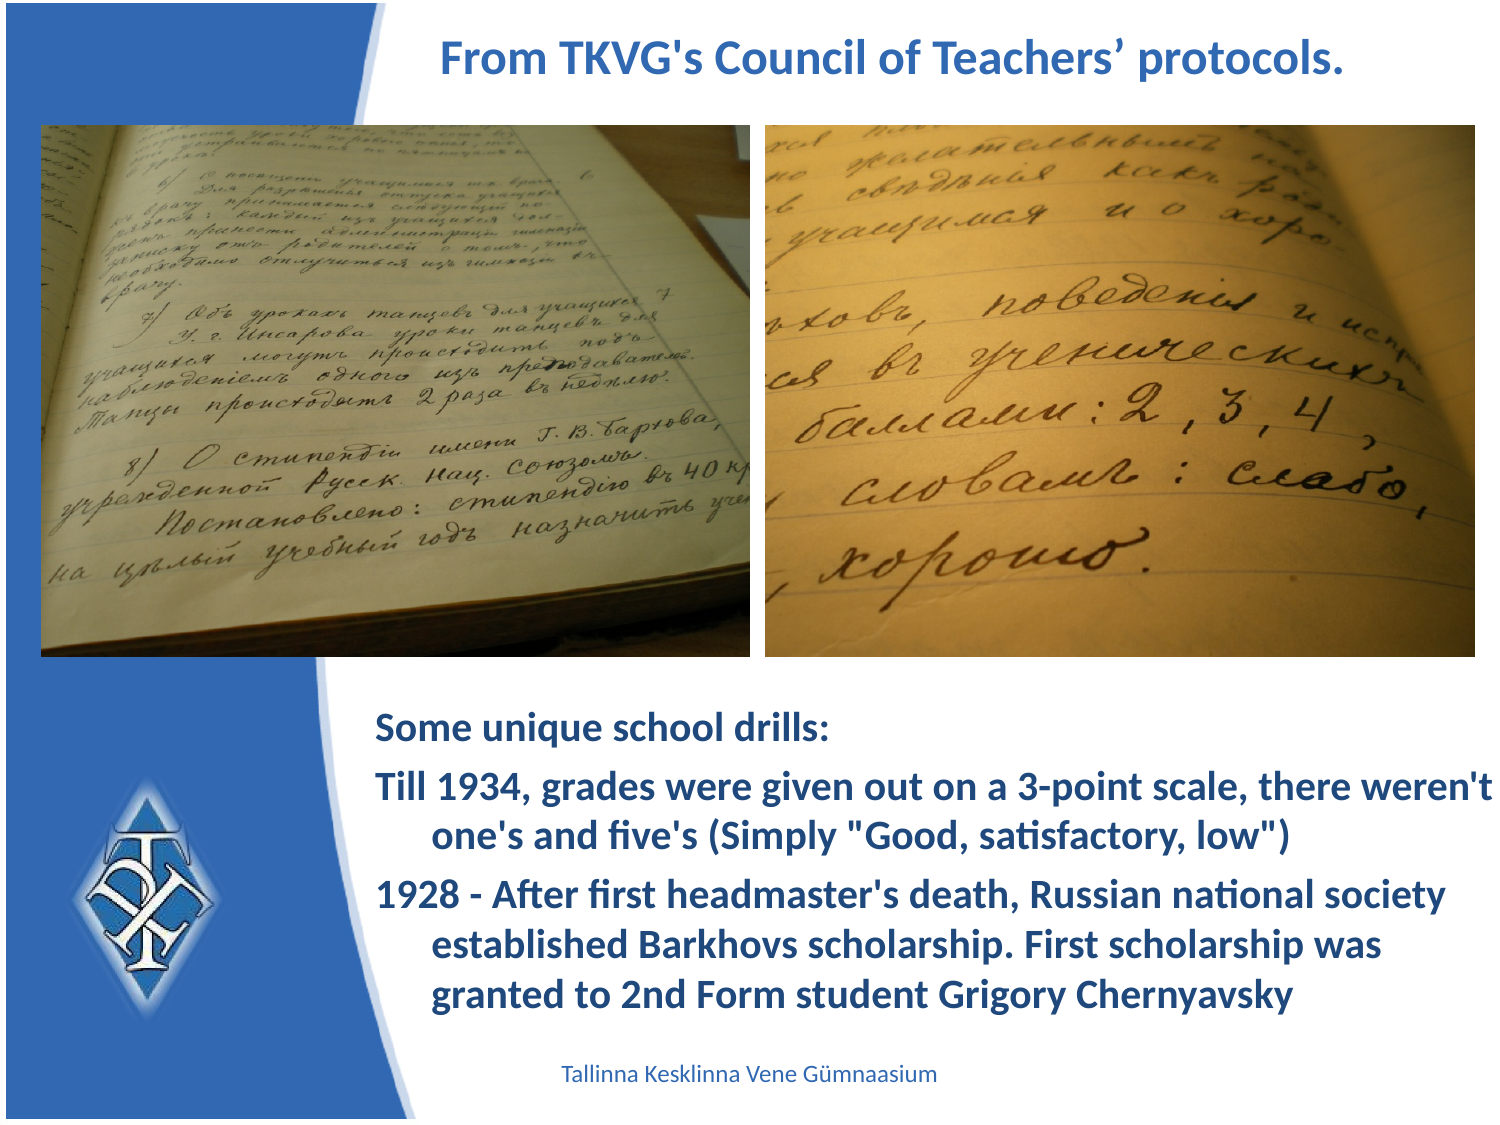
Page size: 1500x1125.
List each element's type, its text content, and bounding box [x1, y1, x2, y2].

picture [0, 1, 1500, 1125]
title From TKVG's Council of Teachers’ protocols. [371, 18, 1426, 91]
footer Tallinna Kesklinna Vene Gümnaasium [512, 1042, 988, 1103]
list Some unique school drills: Till 1934, grades were given out on a 3-point scale, there weren't one's and five's (Simply "Good, satisfactory, low") 1928 - After first headmaster's death, Russian national society established Barkhovs scholarship. First scholarship was granted to 2nd Form student Grigory Chernyavsky [359, 692, 1500, 1024]
